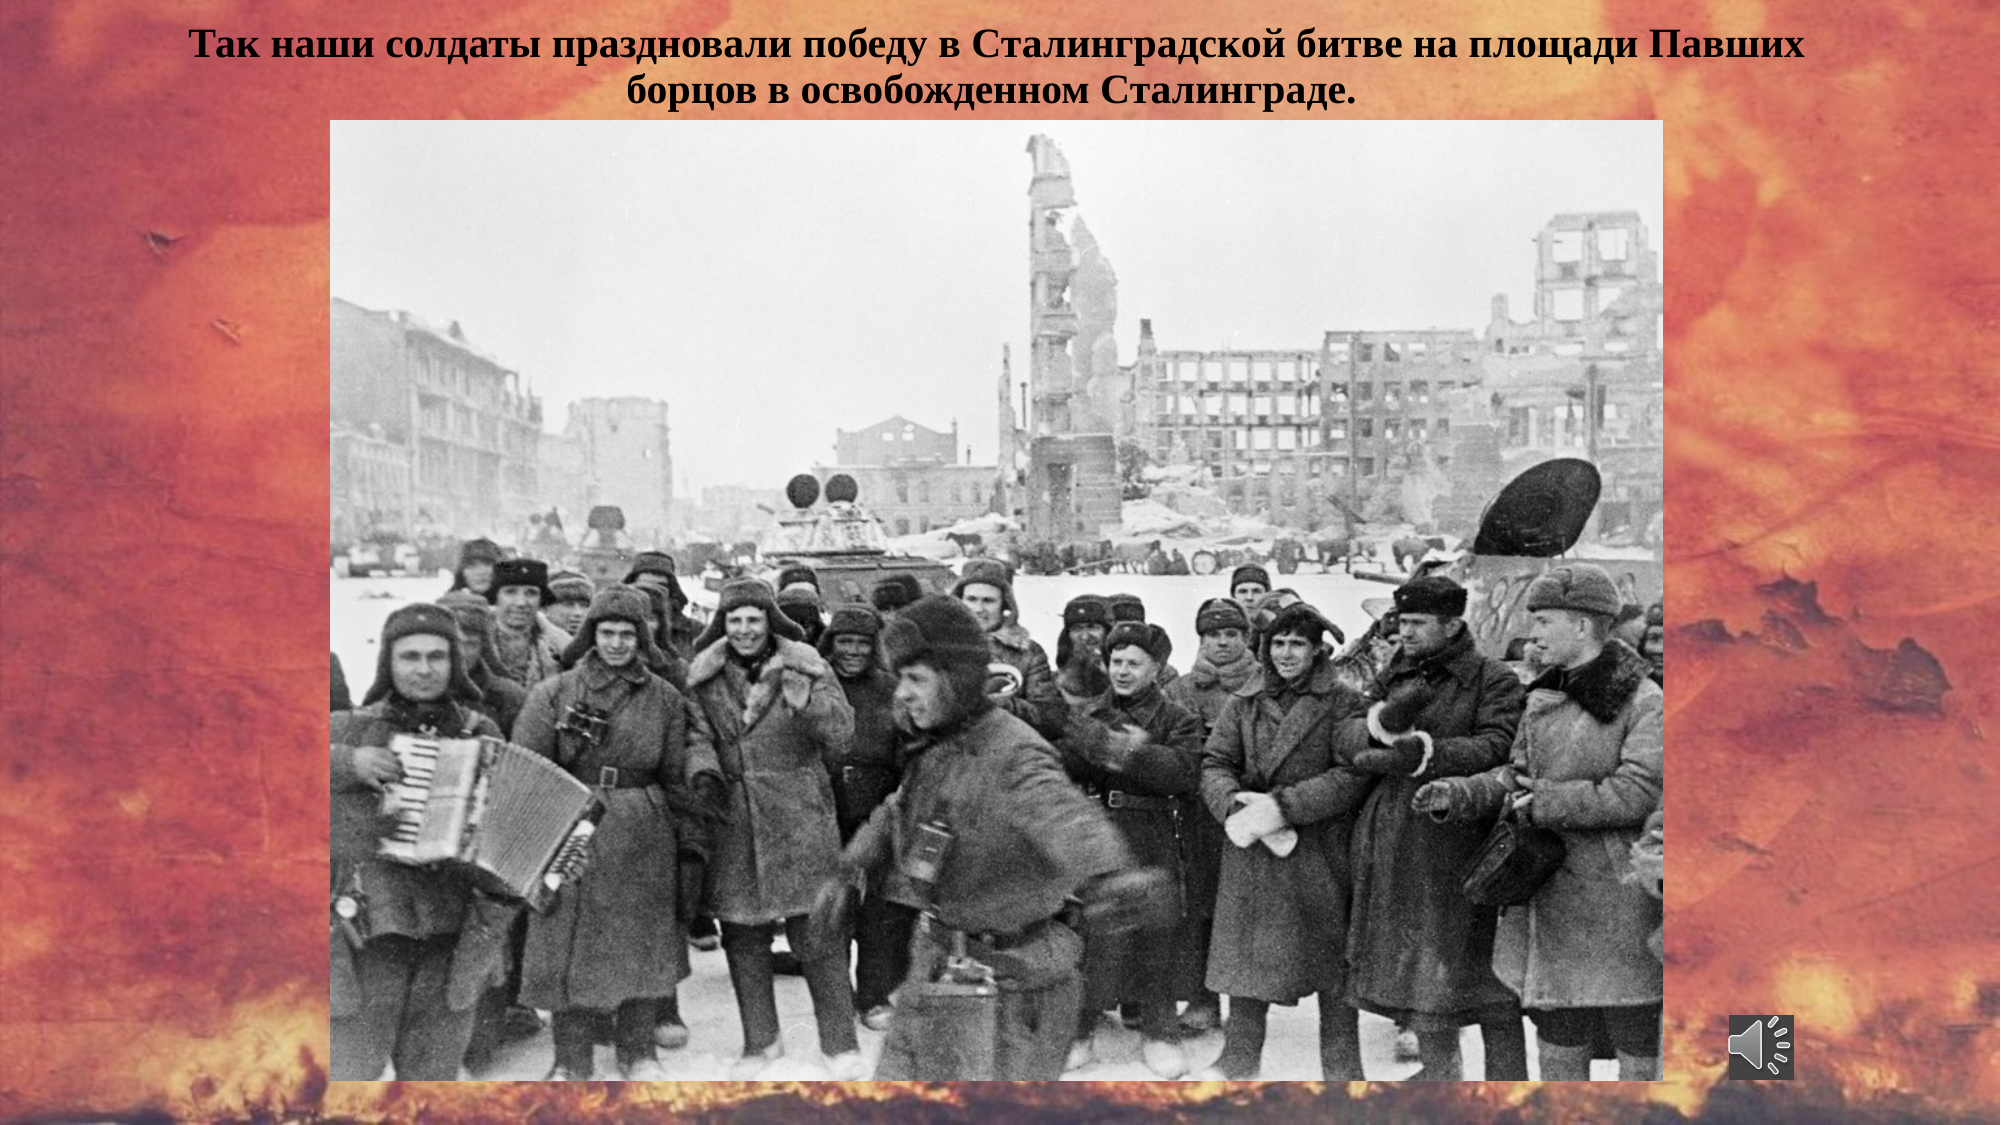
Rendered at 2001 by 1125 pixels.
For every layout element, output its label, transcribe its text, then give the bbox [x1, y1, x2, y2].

title Так наши солдаты праздновали победу в Сталинградской битве на площади Павших борцов в освобожденном Сталинграде. [134, 13, 1860, 121]
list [330, 120, 1663, 1081]
picture [1727, 1013, 1795, 1081]
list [0, 0, 2000, 1125]
